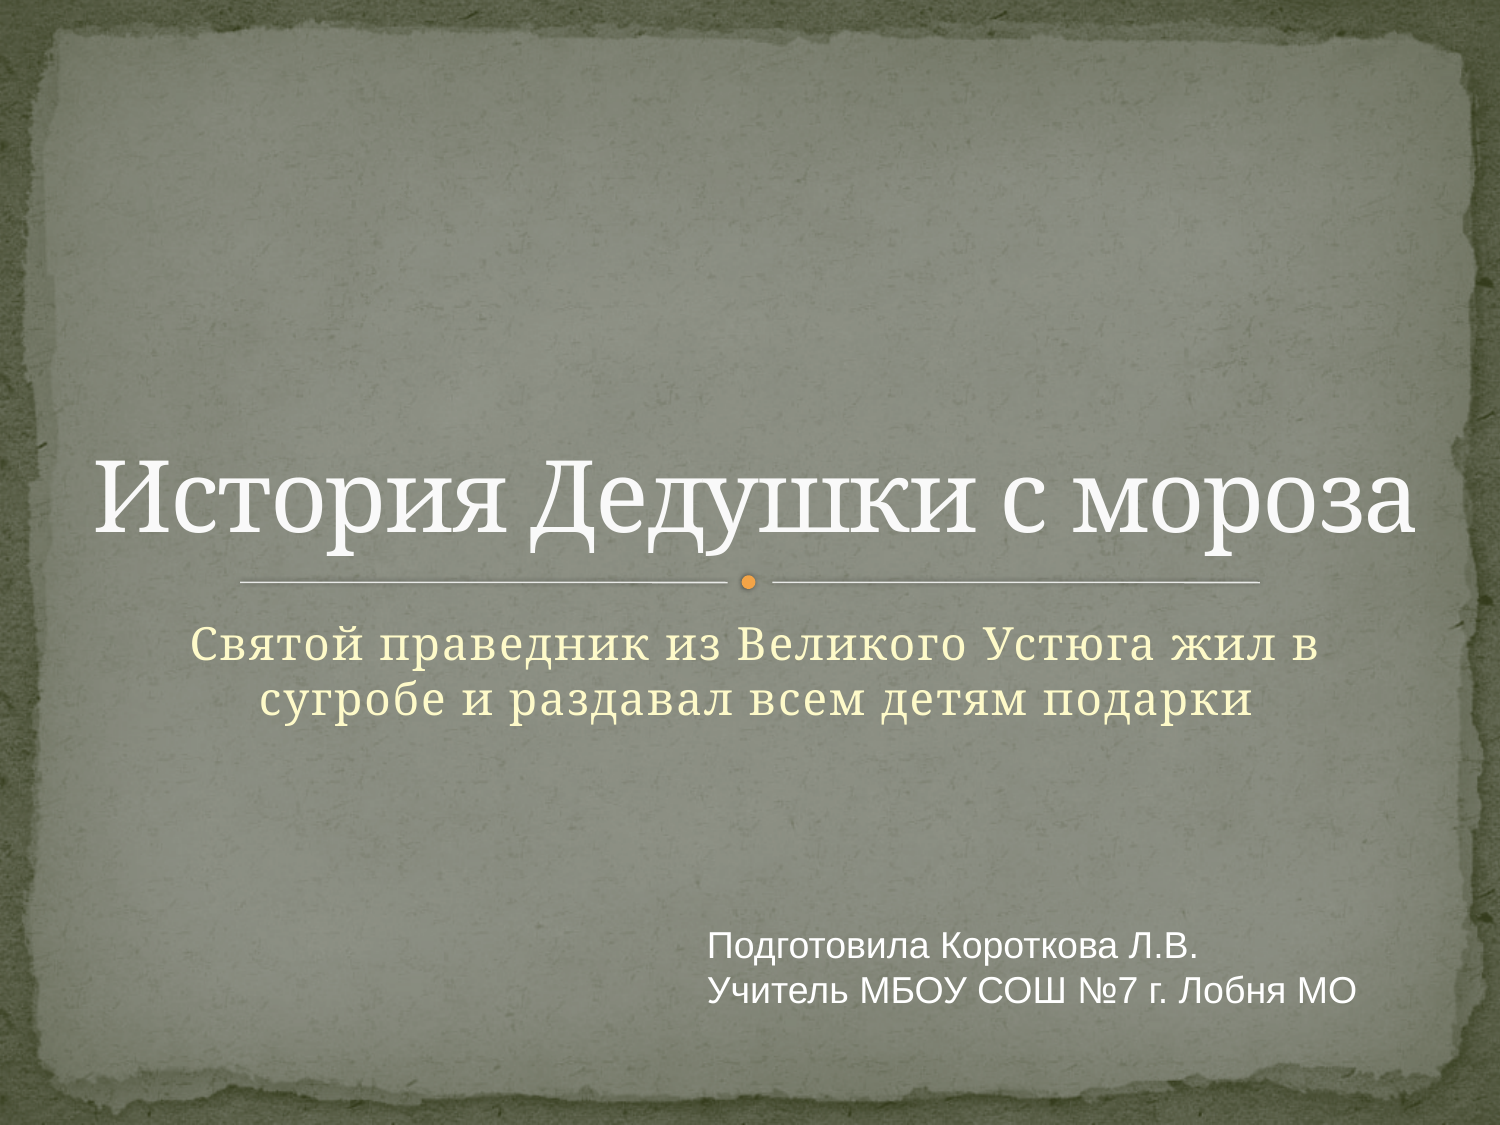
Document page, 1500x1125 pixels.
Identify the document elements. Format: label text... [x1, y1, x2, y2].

text_box Подготовила Короткова Л.В. Учитель МБОУ СОШ №7 г. Лобня МО [692, 913, 1373, 1019]
title История Дедушки с мороза [74, 235, 1438, 561]
subtitle Святой праведник из Великого Устюга жил в сугробе и раздавал всем детям подарки [74, 606, 1438, 795]
